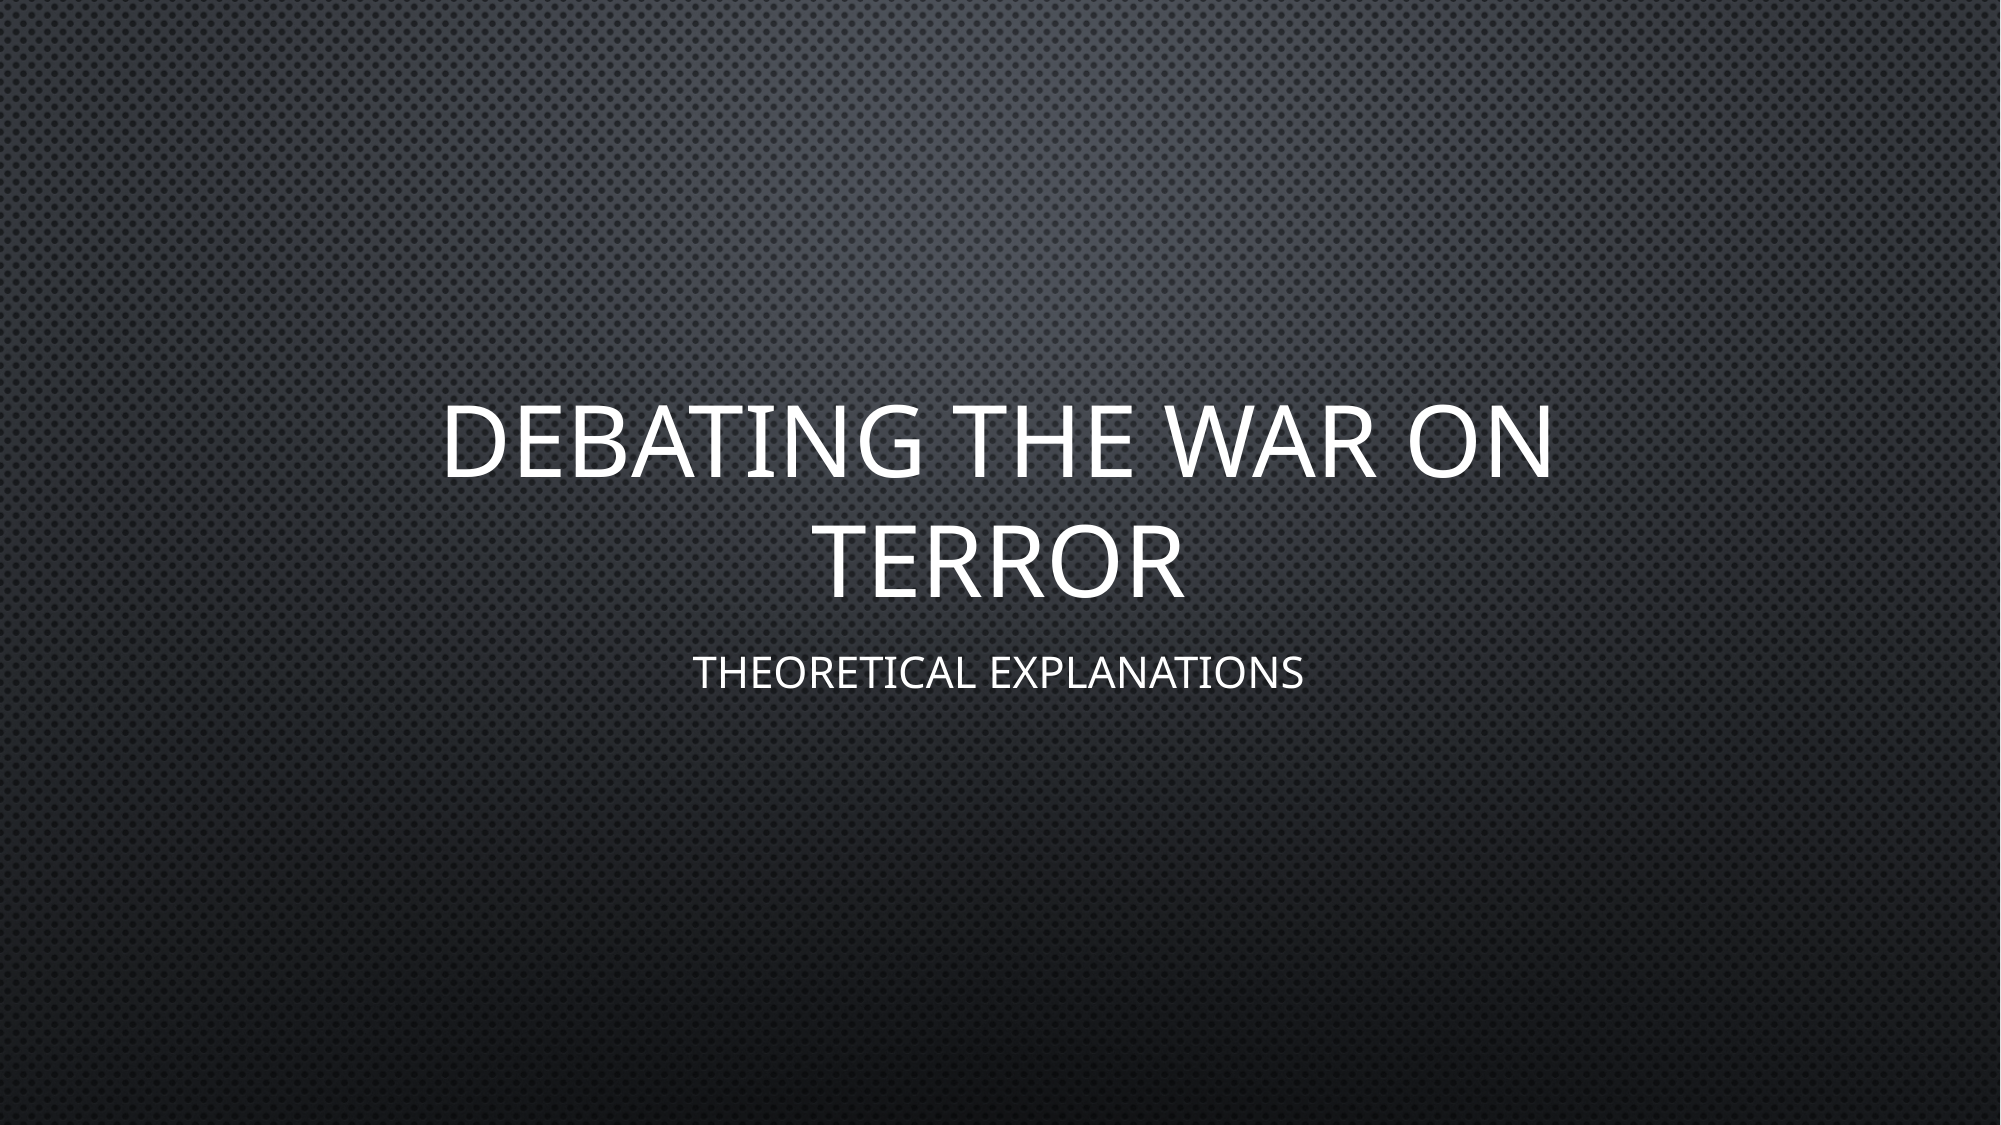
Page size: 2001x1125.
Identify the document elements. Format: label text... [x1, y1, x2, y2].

title Debating the war on terror [287, 99, 1711, 625]
subtitle Theoretical Explanations [287, 637, 1711, 950]
